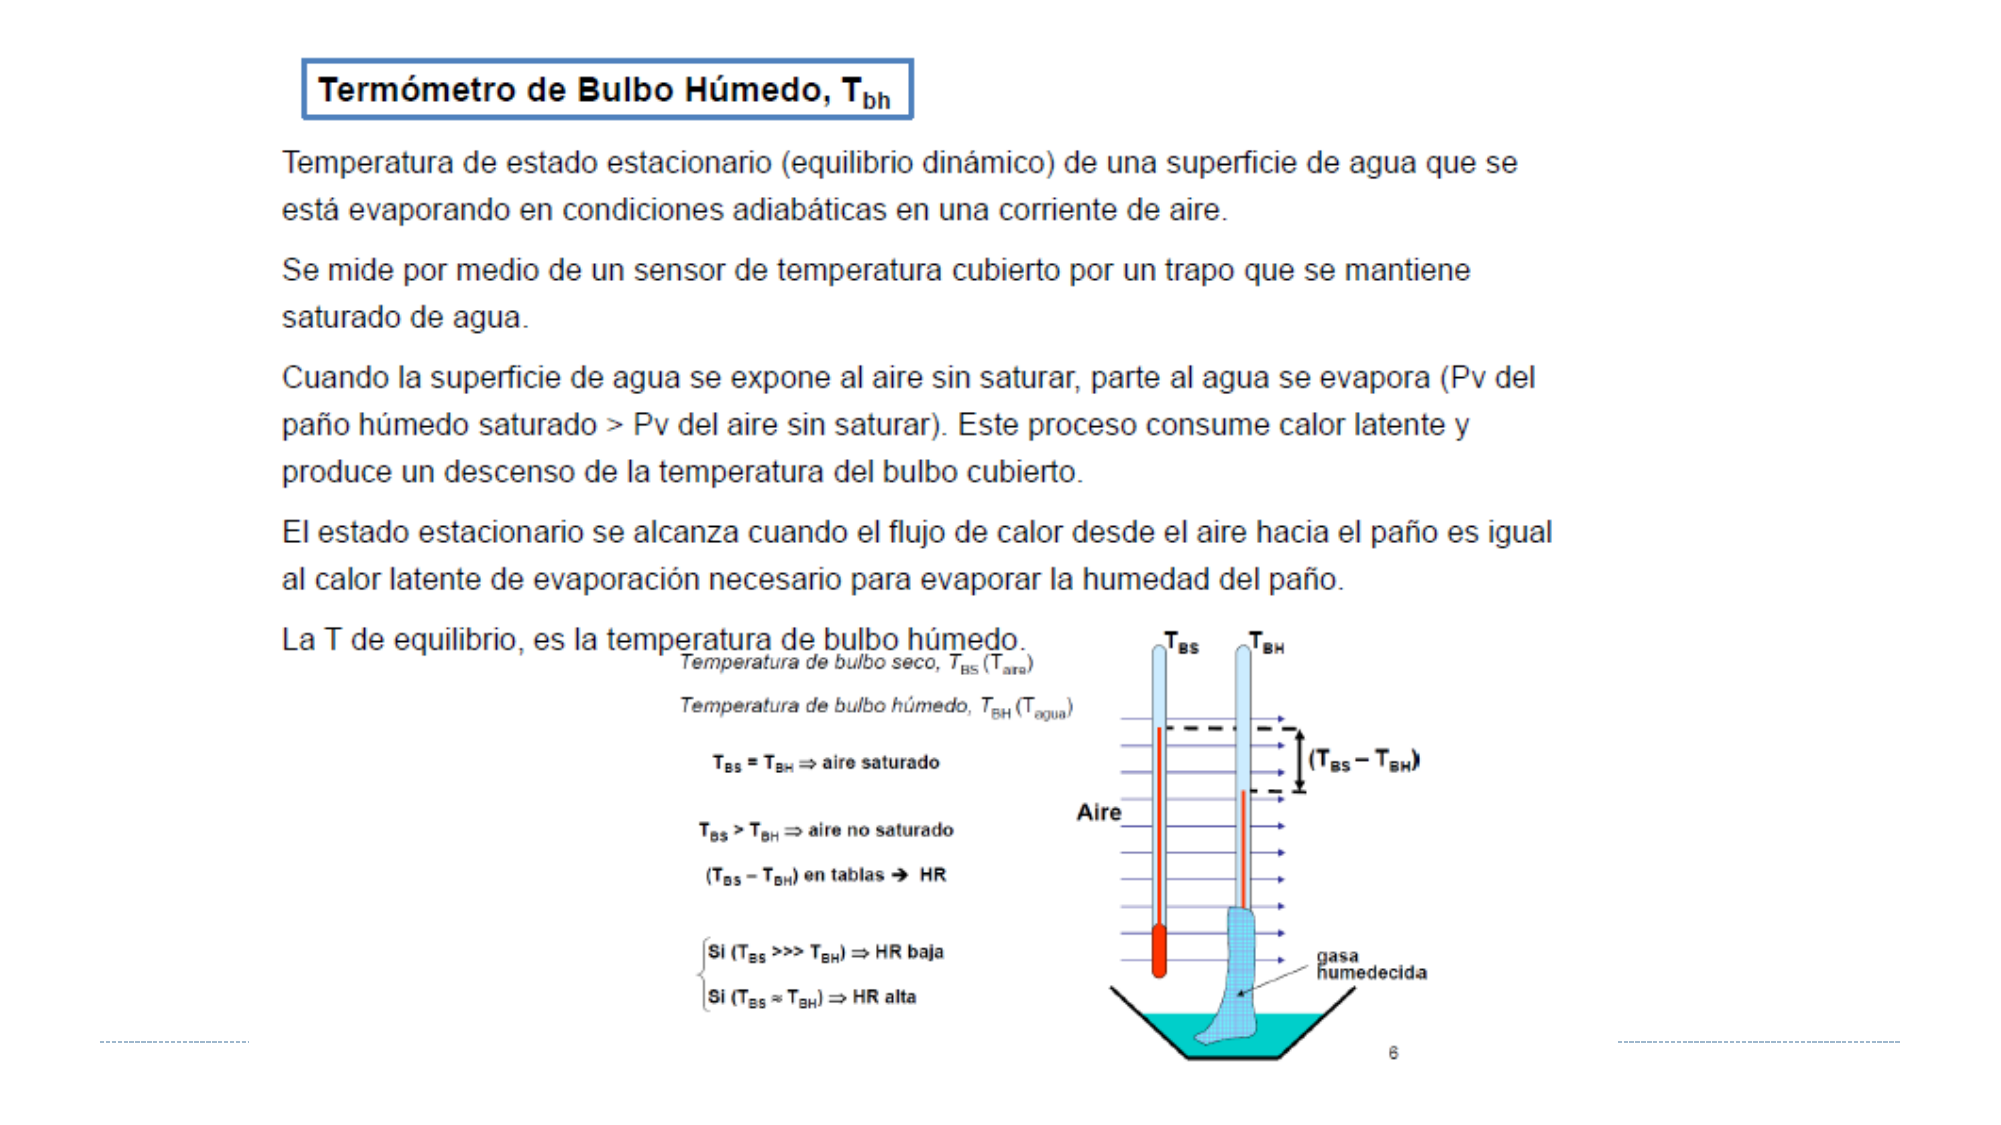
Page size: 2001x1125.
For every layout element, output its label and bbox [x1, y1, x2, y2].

picture [249, 49, 1618, 1069]
